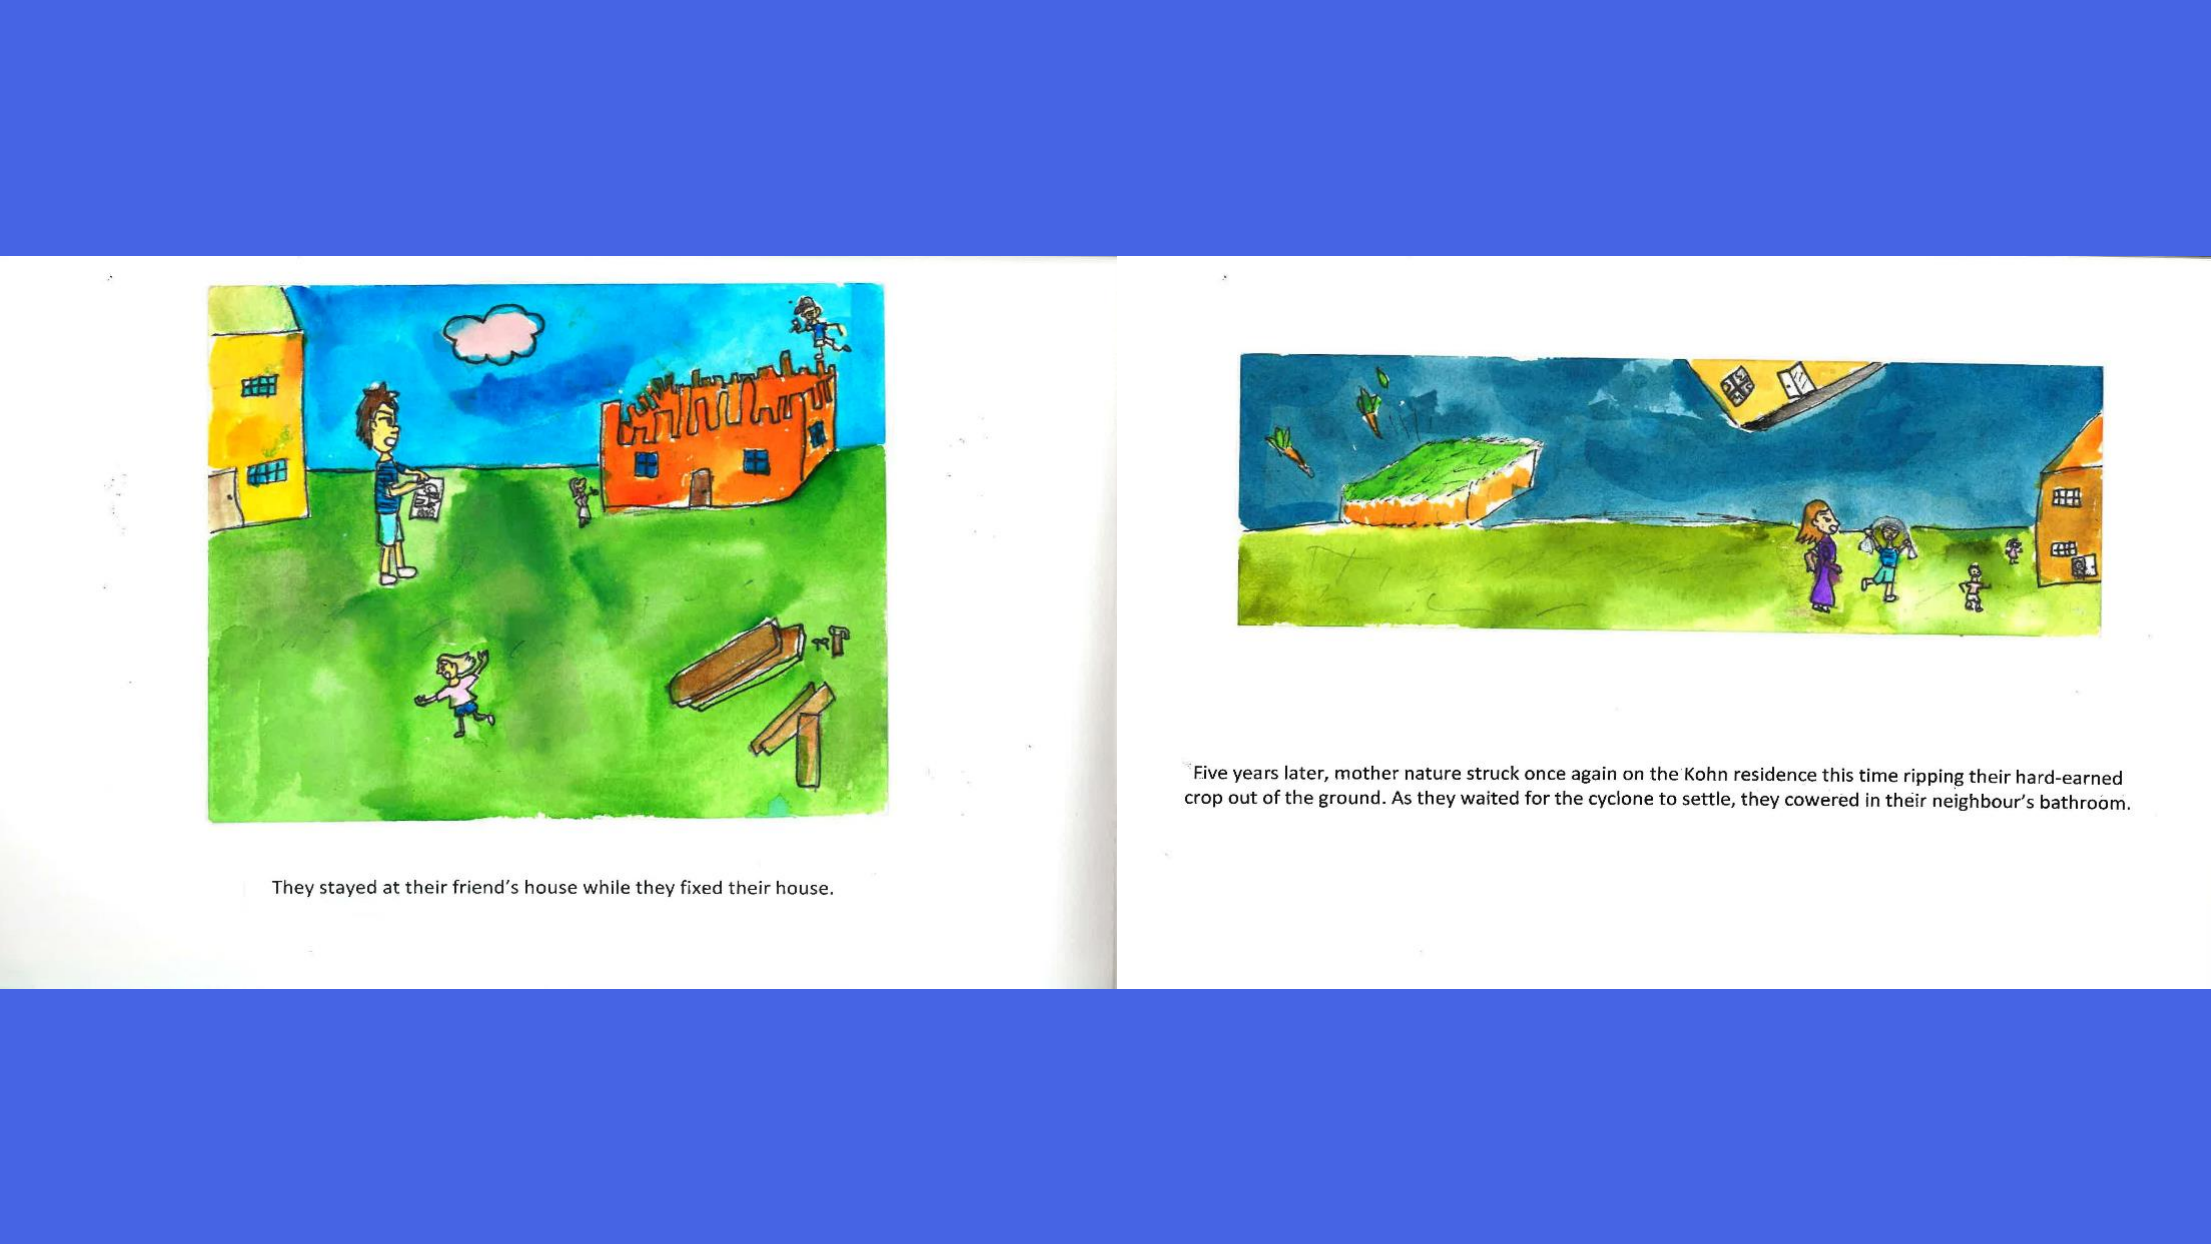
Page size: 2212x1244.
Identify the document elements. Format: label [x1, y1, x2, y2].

picture [0, 256, 2211, 989]
